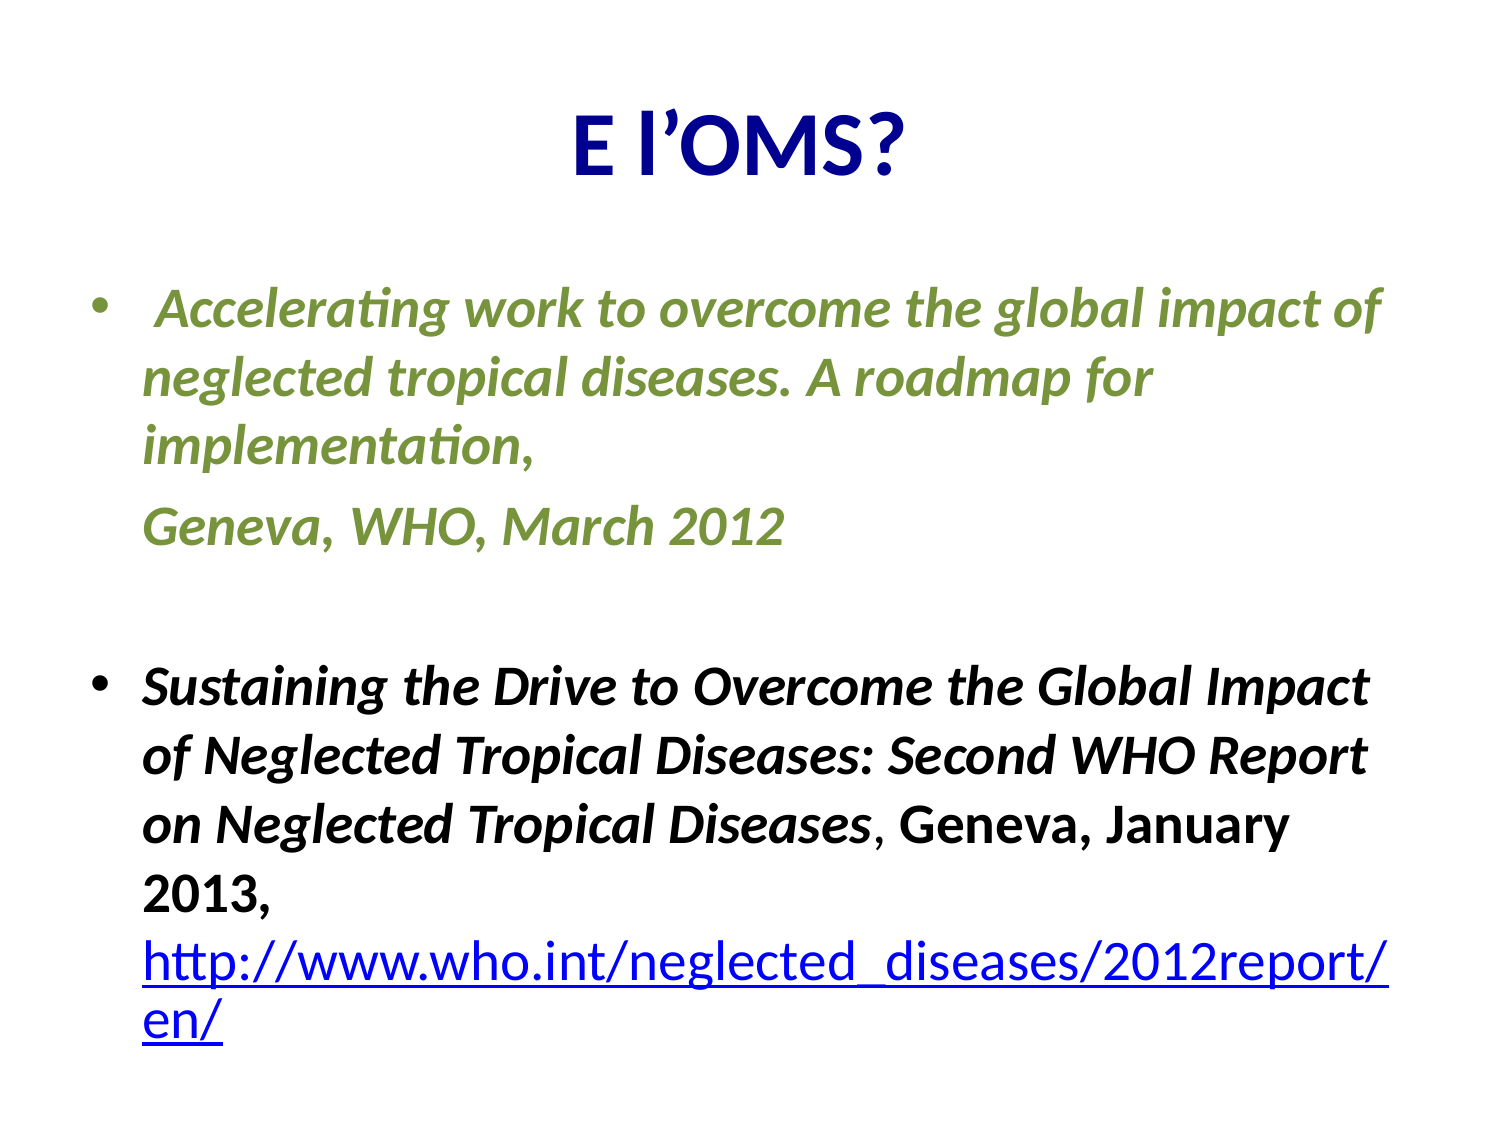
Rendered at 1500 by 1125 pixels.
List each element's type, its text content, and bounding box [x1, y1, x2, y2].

title E l’OMS? [75, 45, 1425, 233]
list Accelerating work to overcome the global impact of neglected tropical diseases. A roadmap for implementation, Geneva, WHO, March 2012 Sustaining the Drive to Overcome the Global Impact of Neglected Tropical Diseases: Second WHO Report on Neglected Tropical Diseases, Geneva, January 2013, http://www.who.int/neglected_diseases/2012report/en/ [75, 262, 1425, 1005]
